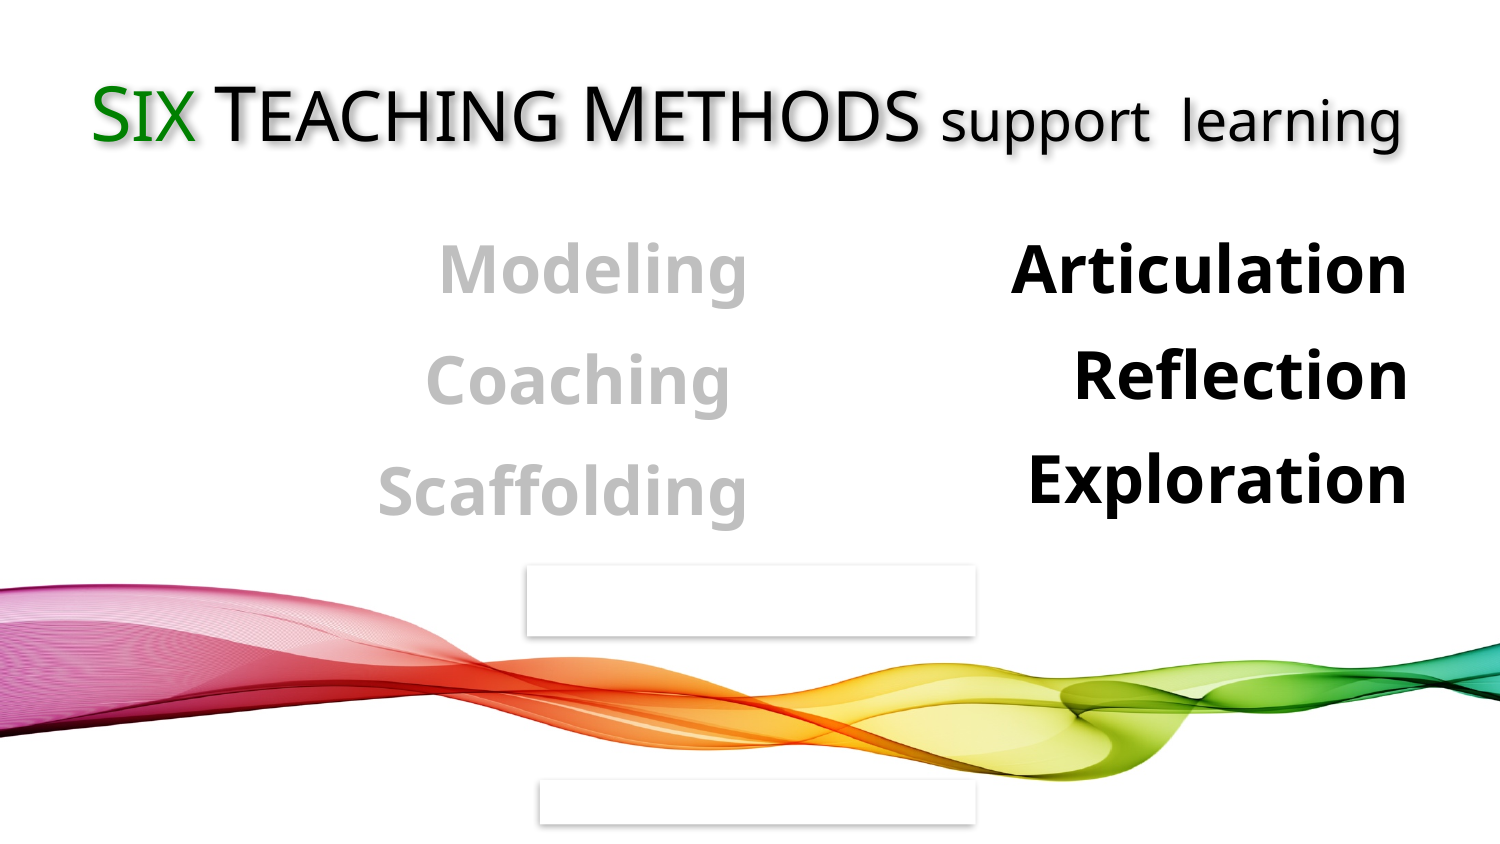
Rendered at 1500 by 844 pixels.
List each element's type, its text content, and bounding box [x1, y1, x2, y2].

picture [0, 413, 1500, 844]
list Modeling Coaching Scaffolding Articulation Reflection Exploration [75, 234, 1425, 412]
title SIX TEACHING METHODS support learning [75, 33, 1425, 234]
